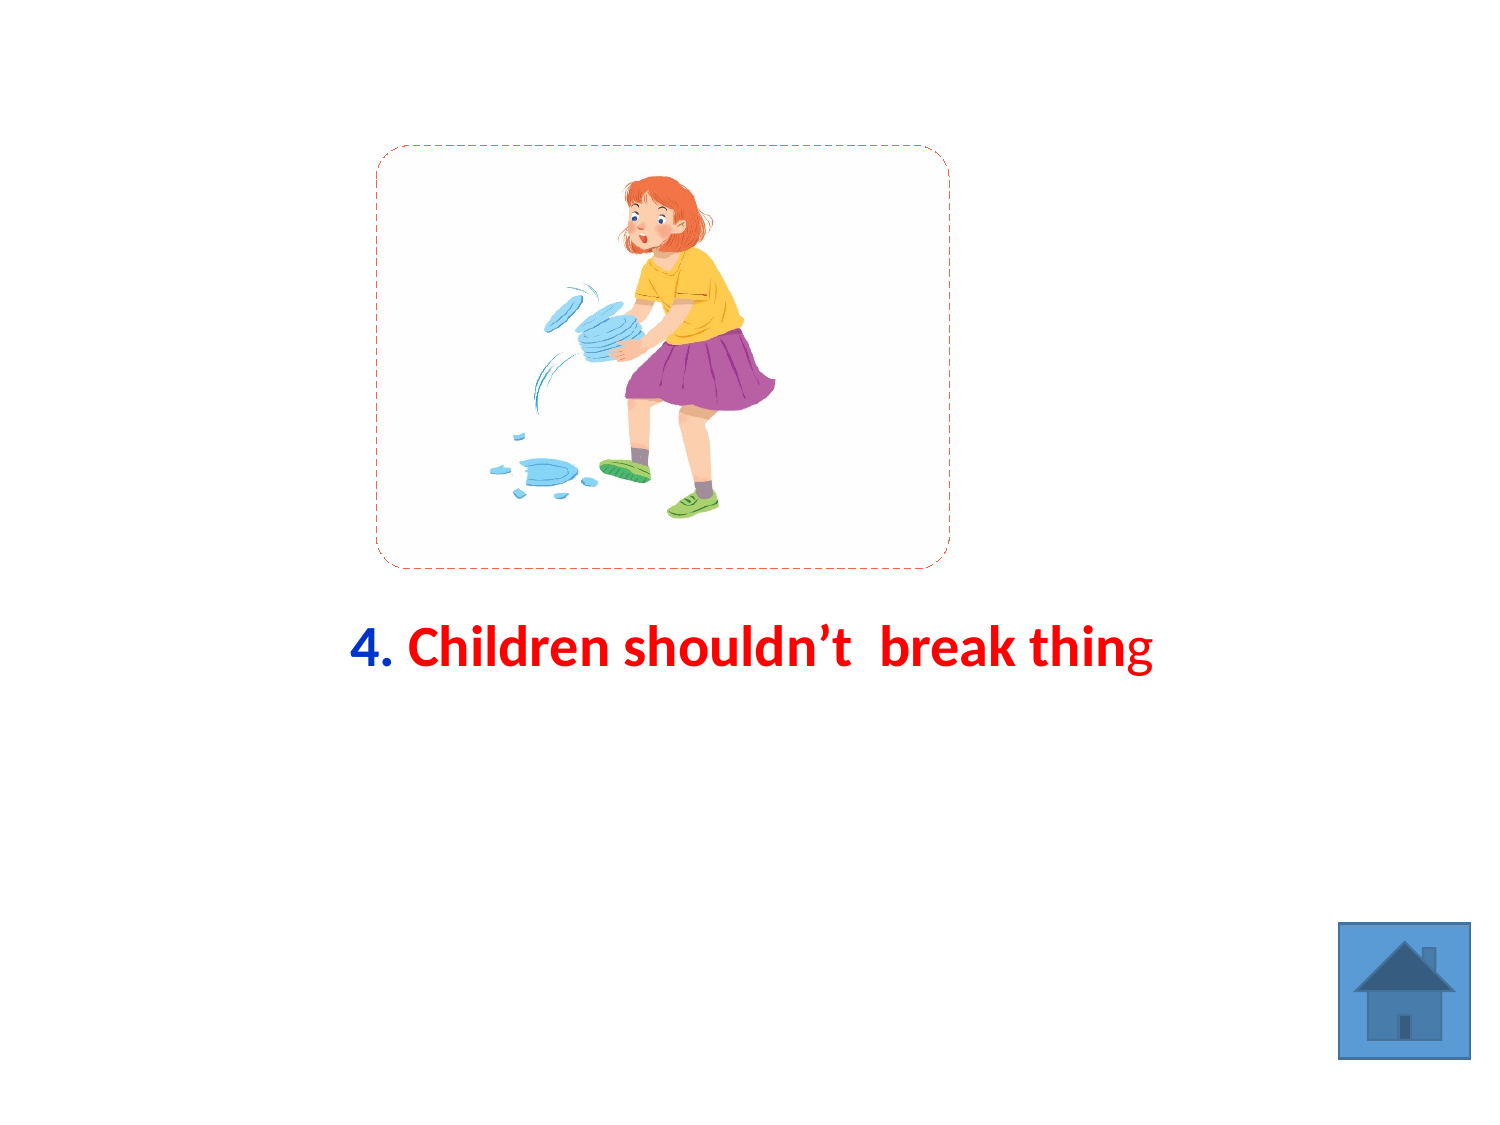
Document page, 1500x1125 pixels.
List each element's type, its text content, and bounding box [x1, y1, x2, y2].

picture [376, 145, 950, 569]
text_box [1338, 922, 1471, 1060]
text_box 4. Children shouldn’t break thing [335, 600, 1222, 685]
